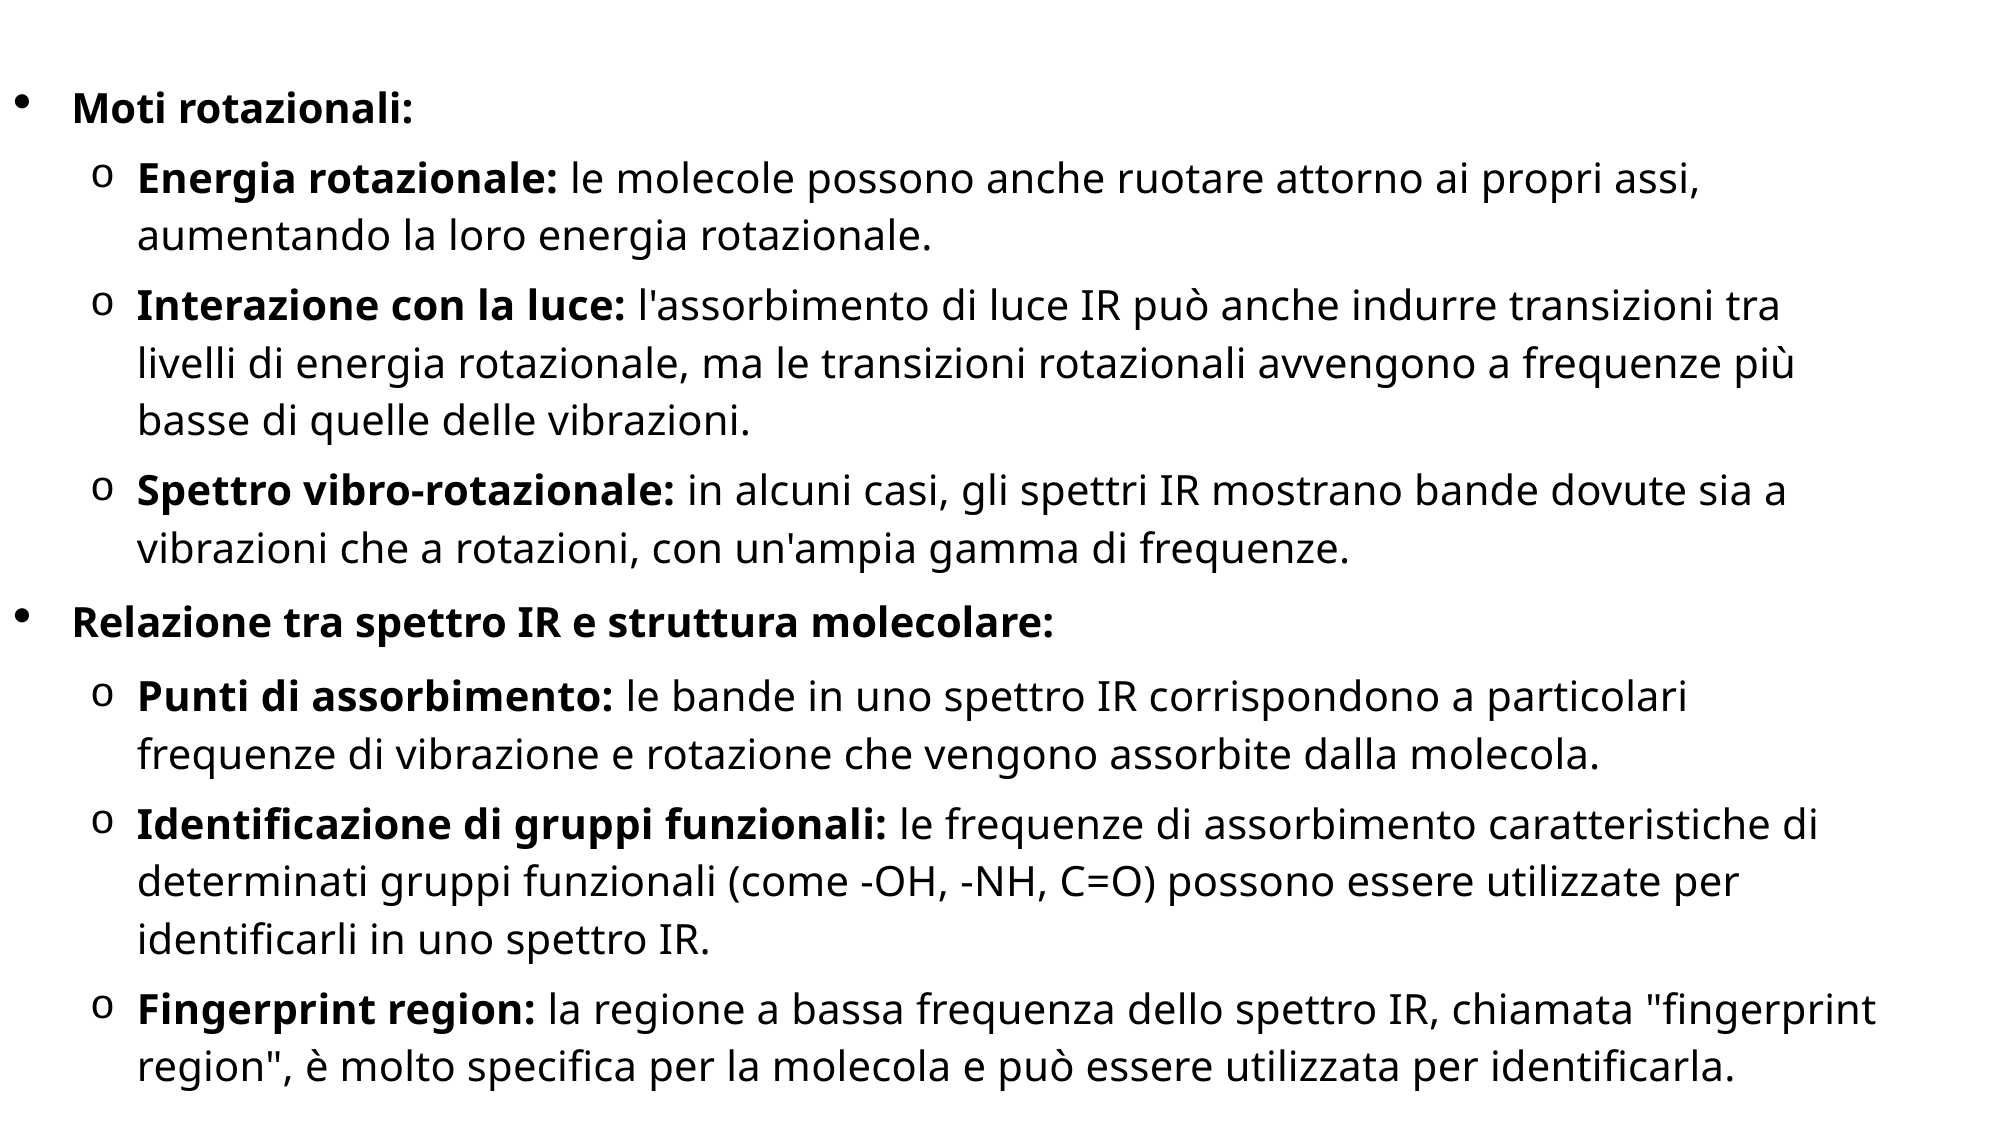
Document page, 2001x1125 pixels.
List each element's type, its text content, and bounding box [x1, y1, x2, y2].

text_box Moti rotazionali: Energia rotazionale: le molecole possono anche ruotare attorno ai propri assi, aumentando la loro energia rotazionale. Interazione con la luce: l'assorbimento di luce IR può anche indurre transizioni tra livelli di energia rotazionale, ma le transizioni rotazionali avvengono a frequenze più basse di quelle delle vibrazioni. Spettro vibro-rotazionale: in alcuni casi, gli spettri IR mostrano bande dovute sia a vibrazioni che a rotazioni, con un'ampia gamma di frequenze. Relazione tra spettro IR e struttura molecolare: Punti di assorbimento: le bande in uno spettro IR corrispondono a particolari frequenze di vibrazione e rotazione che vengono assorbite dalla molecola. Identificazione di gruppi funzionali: le frequenze di assorbimento caratteristiche di determinati gruppi funzionali (come -OH, -NH, C=O) possono essere utilizzate per identificarli in uno spettro IR. Fingerprint region: la regione a bassa frequenza dello spettro IR, chiamata "fingerprint region", è molto specifica per la molecola e può essere utilizzata per identificarla. [0, 0, 1901, 1098]
